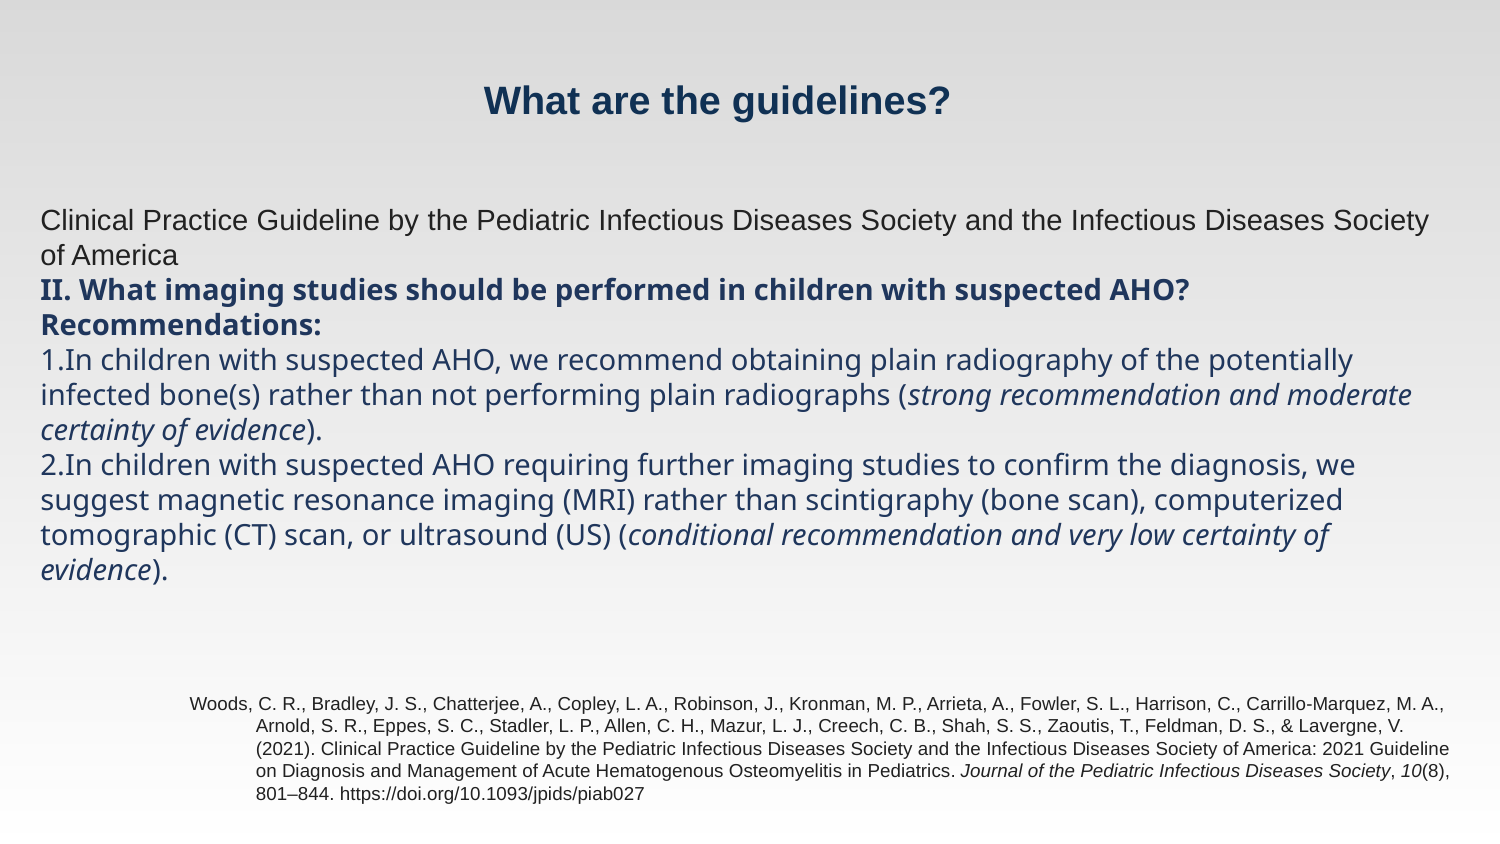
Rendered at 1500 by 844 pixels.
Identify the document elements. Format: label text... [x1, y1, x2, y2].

text_box Clinical Practice Guideline by the Pediatric Infectious Diseases Society and the Infectious Diseases Society of America II. What imaging studies should be performed in children with suspected AHO? Recommendations: In children with suspected AHO, we recommend obtaining plain radiography of the potentially infected bone(s) rather than not performing plain radiographs (strong recommendation and moderate certainty of evidence). In children with suspected AHO requiring further imaging studies to confirm the diagnosis, we suggest magnetic resonance imaging (MRI) rather than scintigraphy (bone scan), computerized tomographic (CT) scan, or ultrasound (US) (conditional recommendation and very low certainty of evidence). [25, 159, 1450, 594]
title What are the guidelines? [25, 67, 1422, 159]
text_box Woods, C. R., Bradley, J. S., Chatterjee, A., Copley, L. A., Robinson, J., Kronman, M. P., Arrieta, A., Fowler, S. L., Harrison, C., Carrillo-Marquez, M. A., Arnold, S. R., Eppes, S. C., Stadler, L. P., Allen, C. H., Mazur, L. J., Creech, C. B., Shah, S. S., Zaoutis, T., Feldman, D. S., & Lavergne, V. (2021). Clinical Practice Guideline by the Pediatric Infectious Diseases Society and the Infectious Diseases Society of America: 2021 Guideline on Diagnosis and Management of Acute Hematogenous Osteomyelitis in Pediatrics. Journal of the Pediatric Infectious Diseases Society, 10(8), 801–844. https://doi.org/10.1093/jpids/piab027 [174, 684, 1474, 812]
